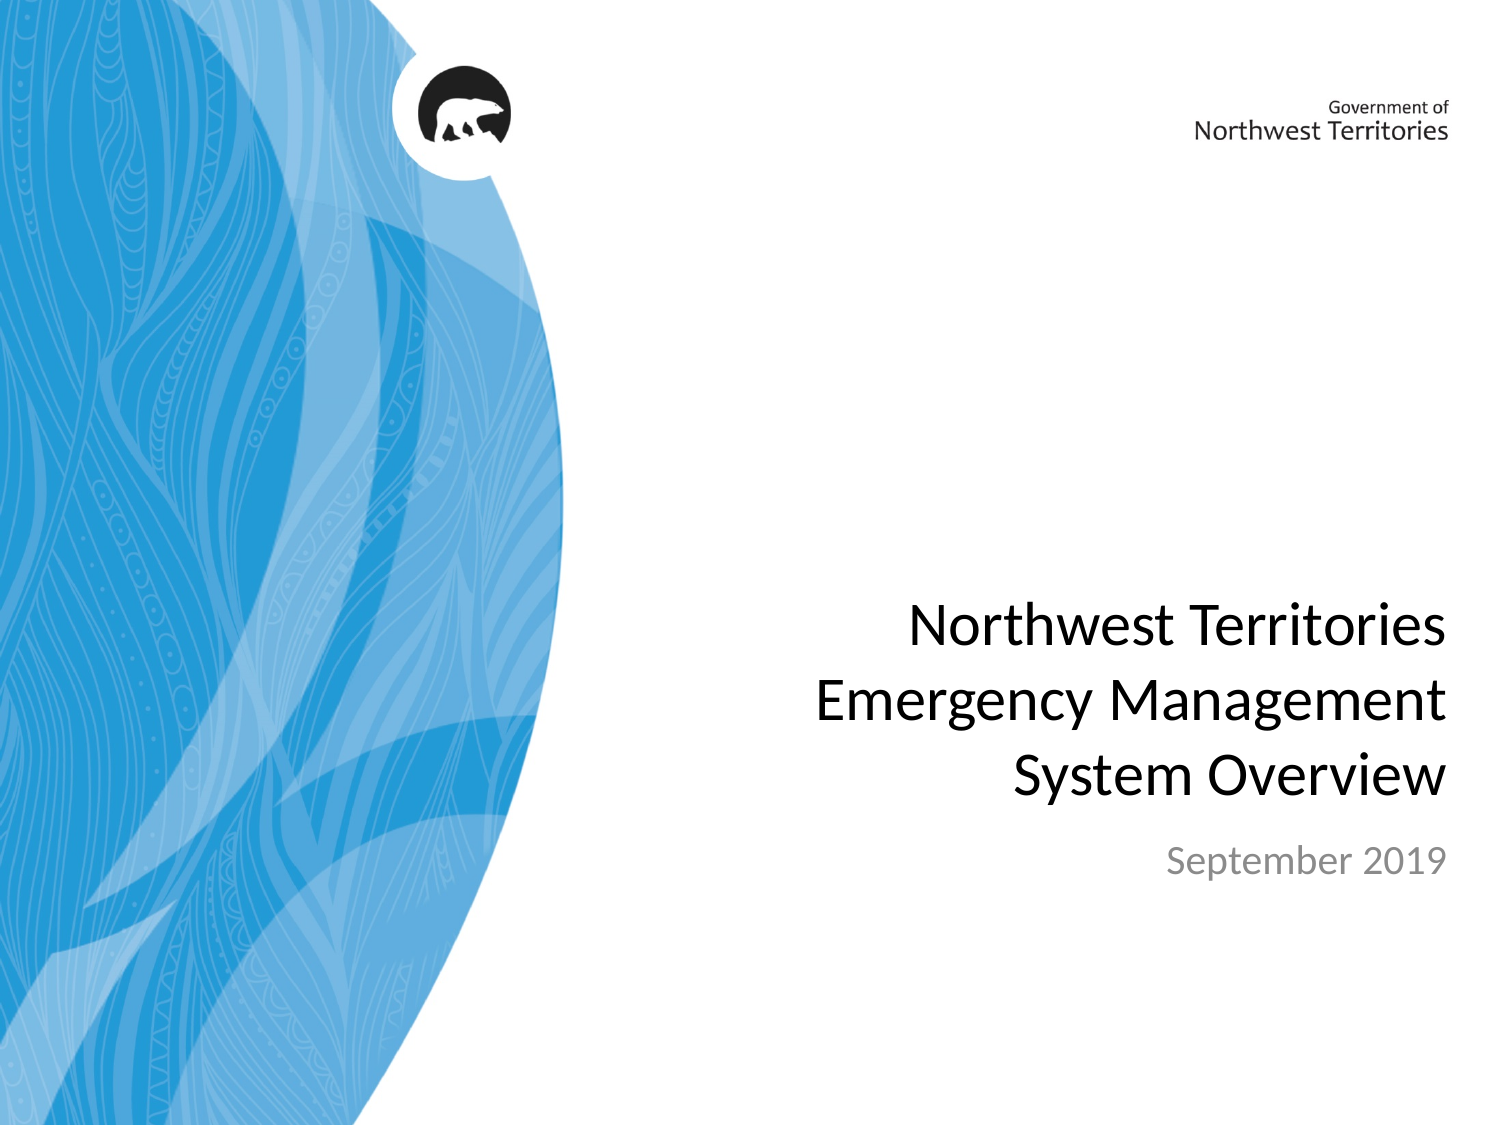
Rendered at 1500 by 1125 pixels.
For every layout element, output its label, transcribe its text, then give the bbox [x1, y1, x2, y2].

picture [0, 0, 1500, 1125]
subtitle September 2019 [662, 825, 1463, 1113]
title Northwest Territories Emergency Management System Overview [662, 575, 1463, 817]
